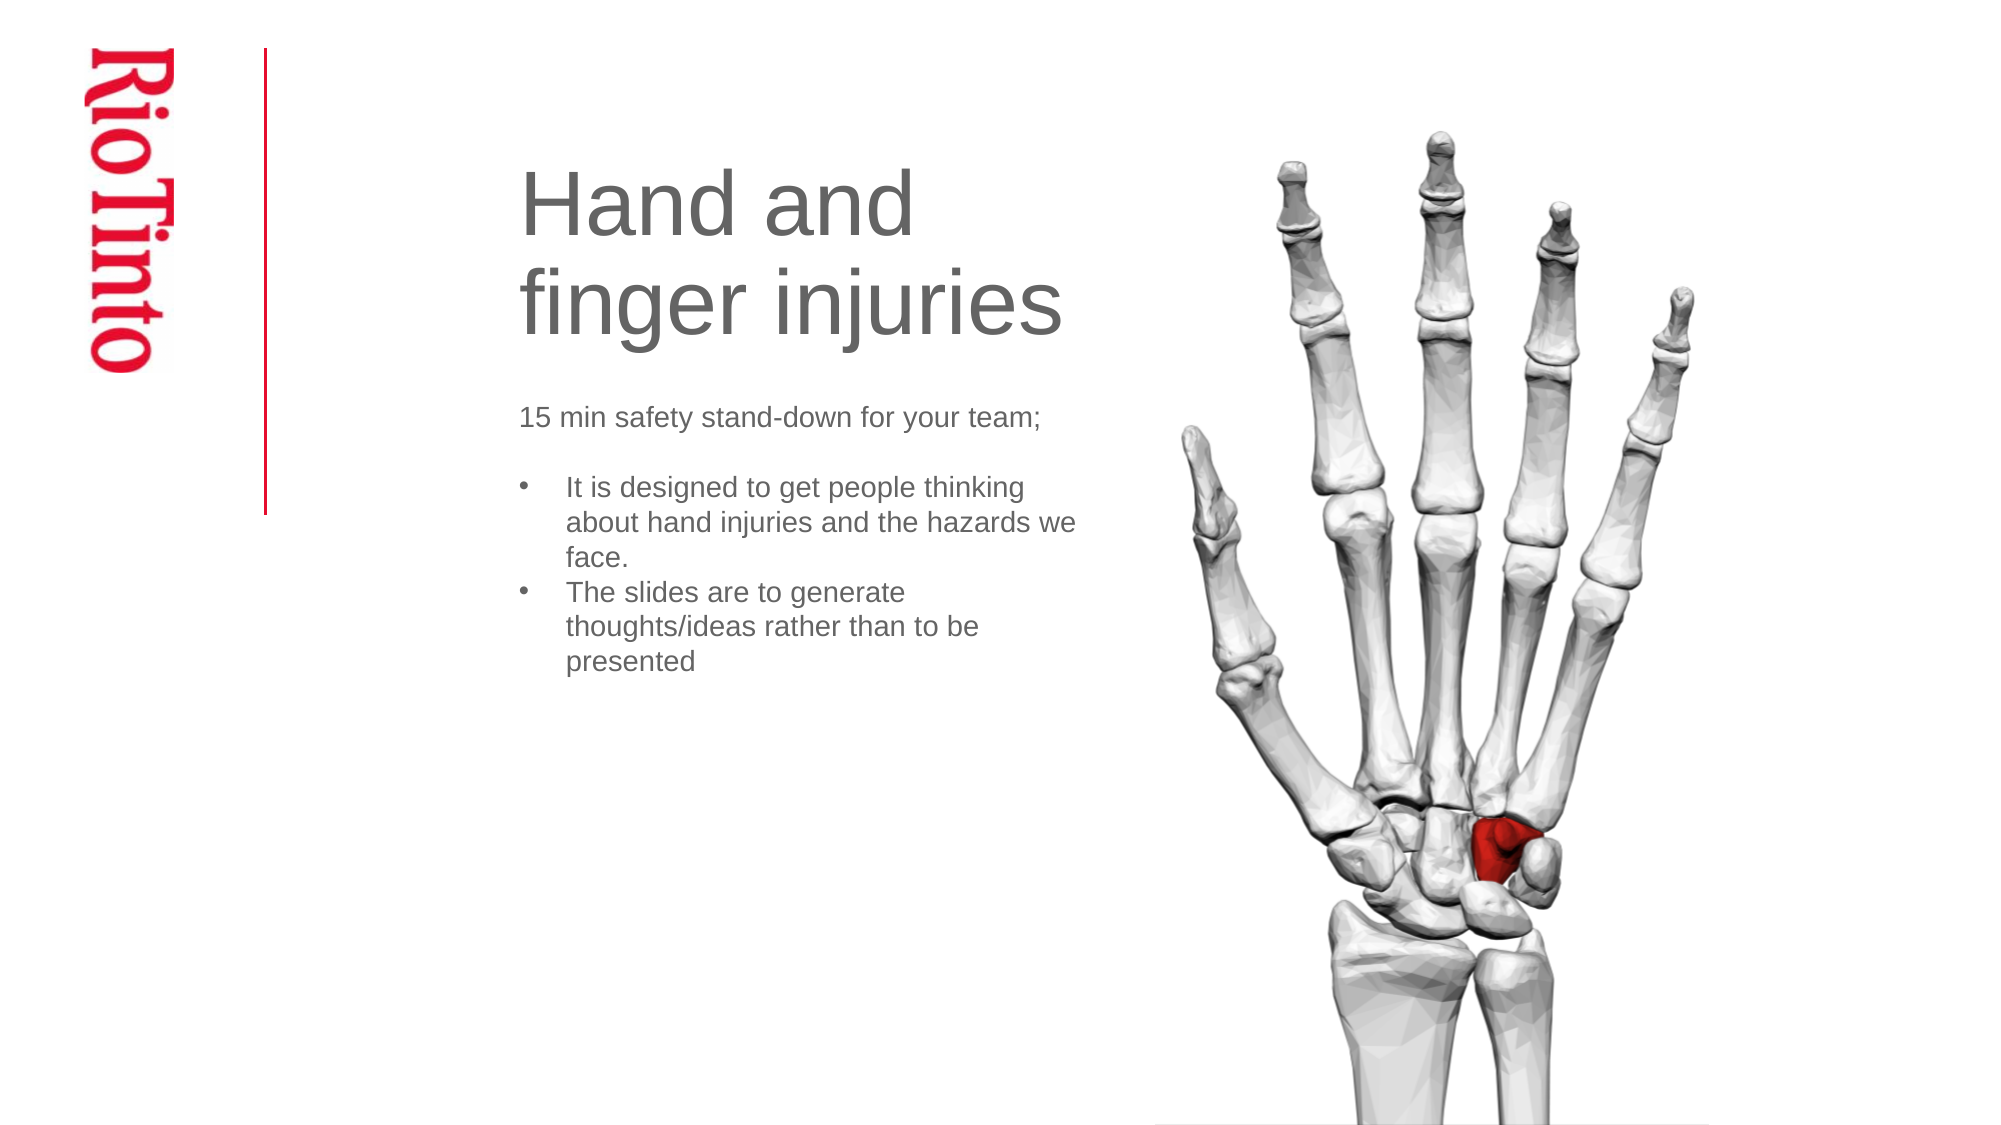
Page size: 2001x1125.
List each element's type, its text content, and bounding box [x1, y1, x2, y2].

text_box 15 min safety stand-down for your team; It is designed to get people thinking about hand injuries and the hazards we face. The slides are to generate thoughts/ideas rather than to be presented [504, 390, 1094, 721]
title Hand and finger injuries [503, 102, 1150, 361]
picture [1155, 96, 1710, 1125]
picture [85, 49, 173, 372]
